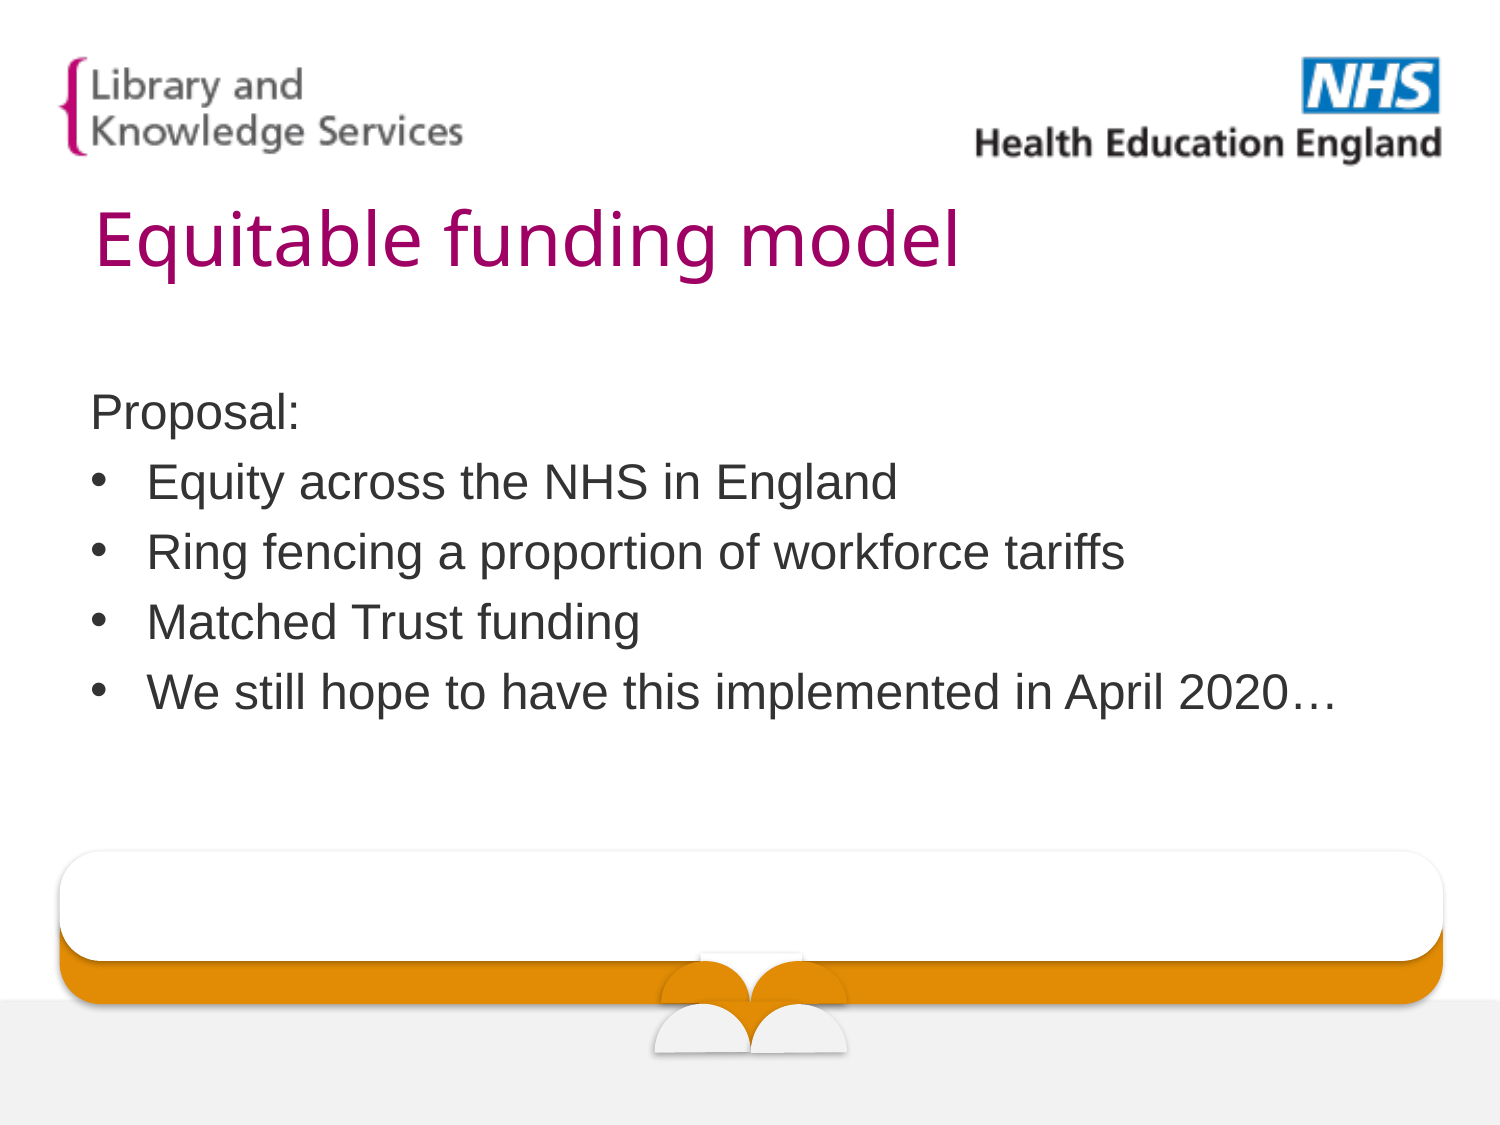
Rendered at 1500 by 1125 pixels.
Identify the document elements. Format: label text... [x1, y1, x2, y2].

picture [0, 0, 1500, 173]
title Equitable funding model [78, 184, 1088, 365]
list Proposal: Equity across the NHS in England Ring fencing a proportion of workforce tariffs Matched Trust funding We still hope to have this implemented in April 2020… [75, 372, 1425, 736]
